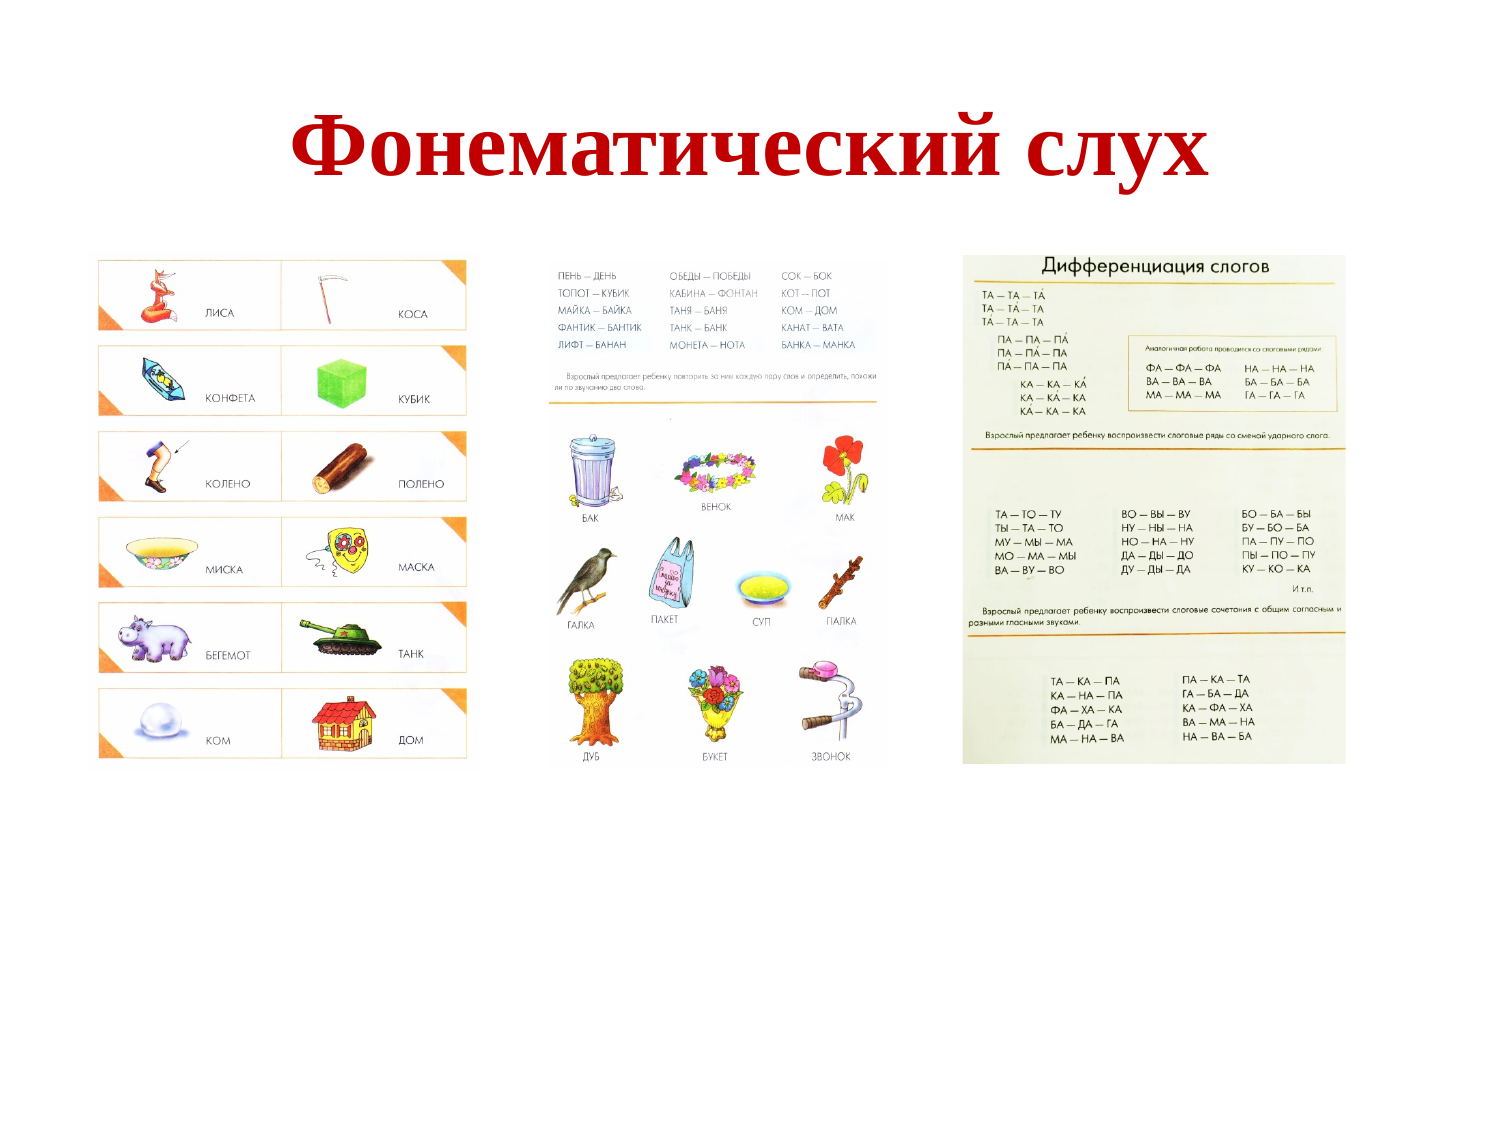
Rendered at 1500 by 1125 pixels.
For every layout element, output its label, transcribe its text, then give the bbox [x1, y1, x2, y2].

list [88, 251, 479, 771]
picture [548, 260, 888, 769]
picture [962, 255, 1346, 764]
title Фонематический слух [75, 45, 1425, 233]
